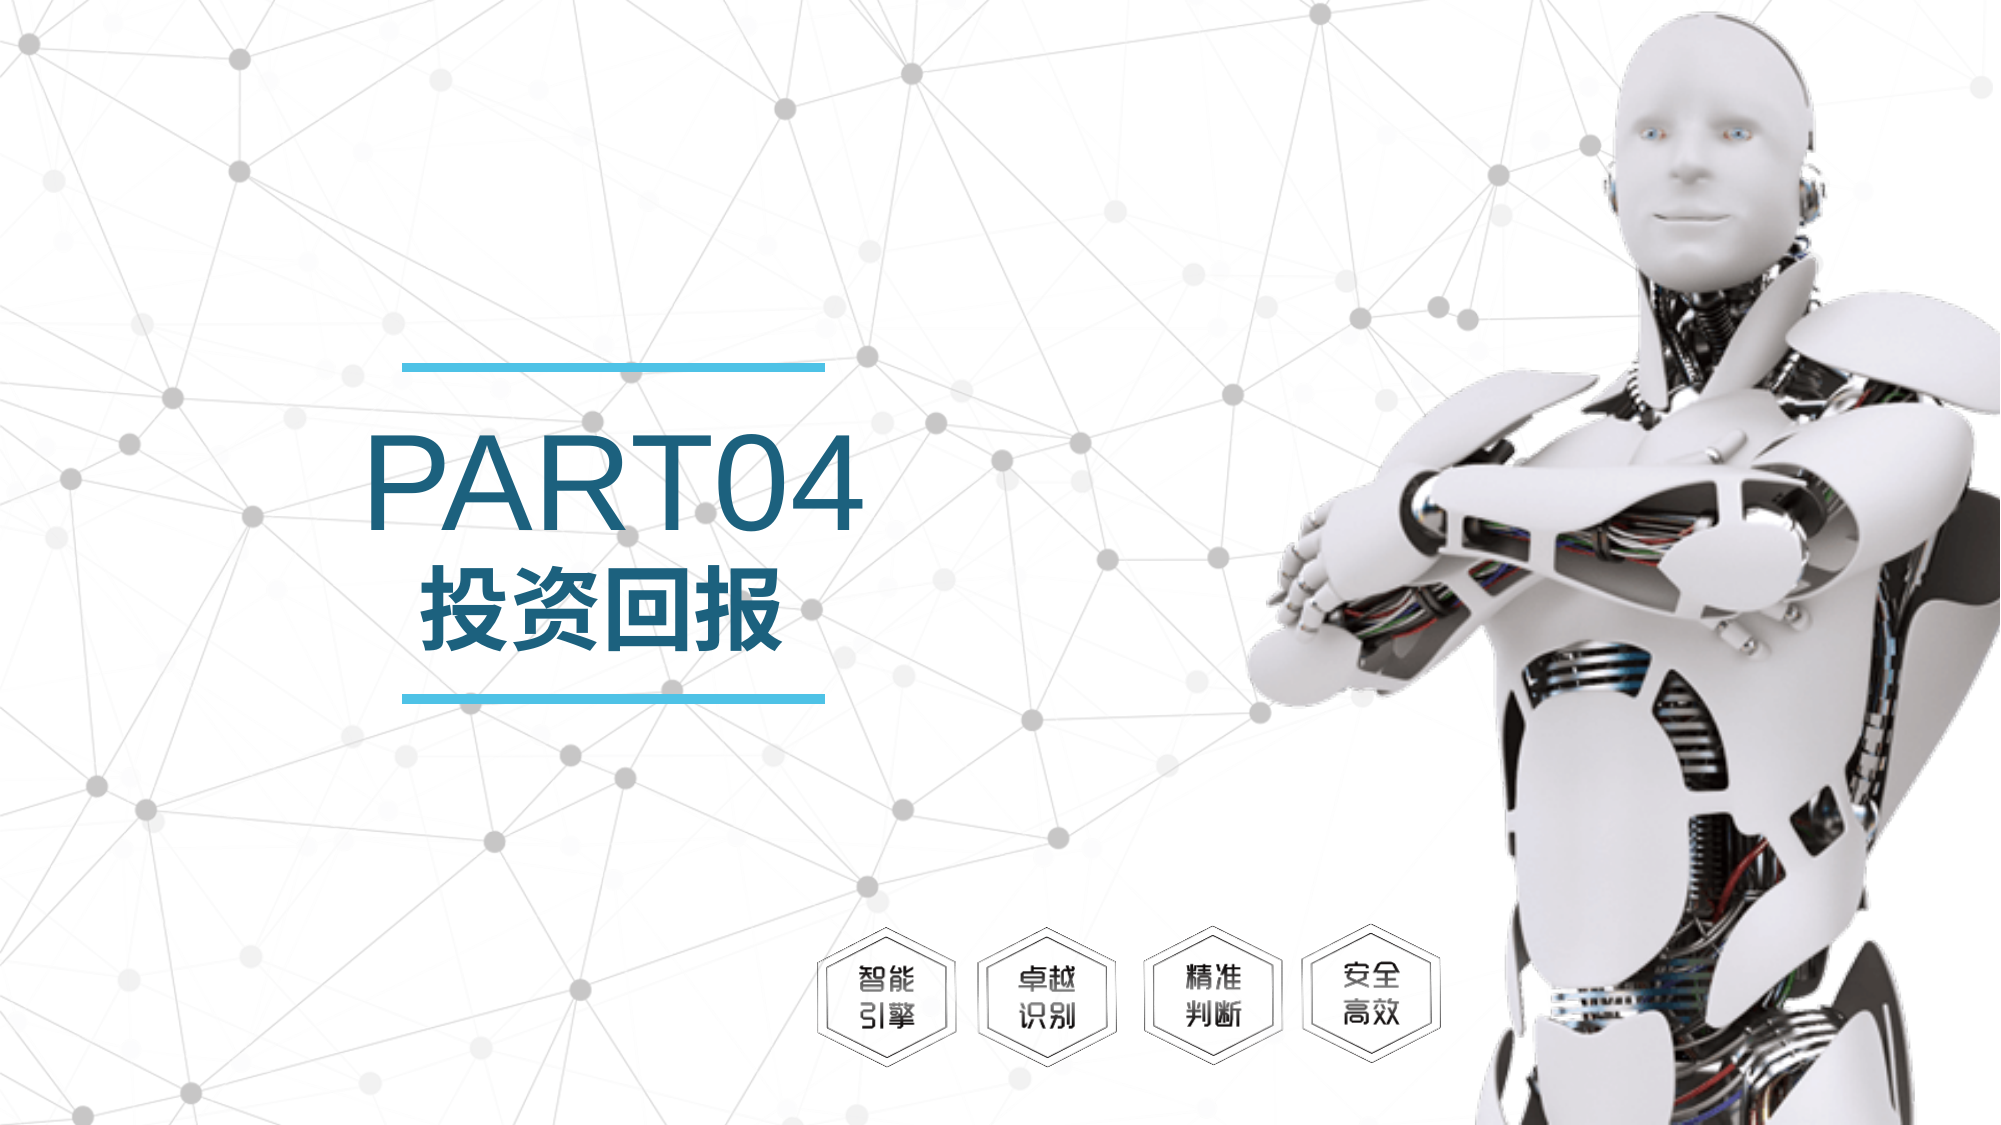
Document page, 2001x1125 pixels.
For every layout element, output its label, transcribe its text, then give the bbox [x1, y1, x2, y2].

text_box 投资回报 [404, 544, 801, 670]
picture [1033, 0, 2000, 1125]
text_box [788, 918, 1471, 1075]
text_box PART04 [345, 385, 882, 566]
